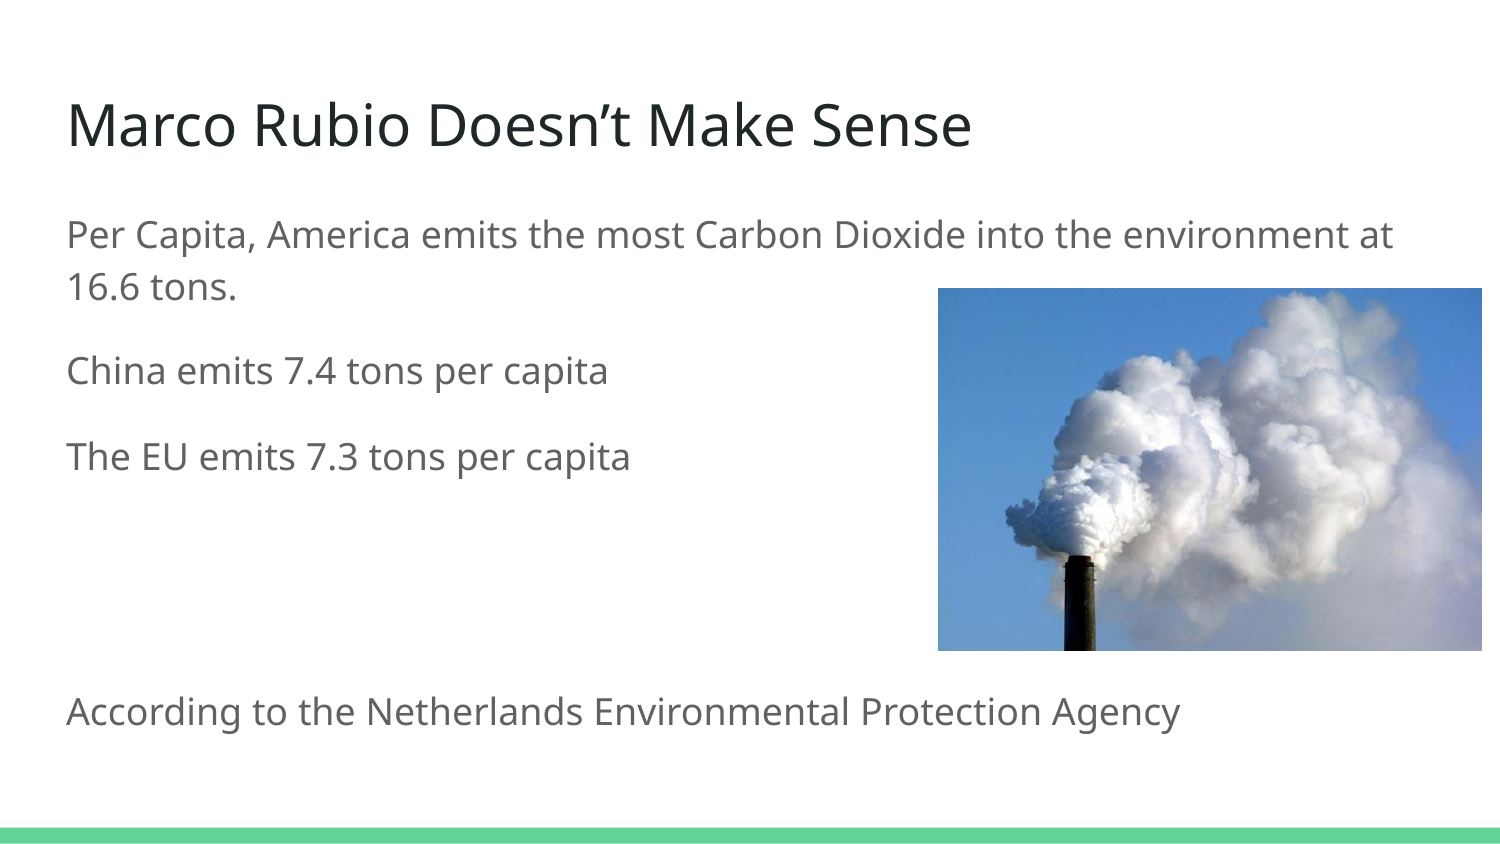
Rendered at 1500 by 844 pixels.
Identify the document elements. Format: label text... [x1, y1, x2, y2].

list Per Capita, America emits the most Carbon Dioxide into the environment at 16.6 tons. China emits 7.4 tons per capita The EU emits 7.3 tons per capita According to the Netherlands Environmental Protection Agency [51, 189, 1449, 750]
title Marco Rubio Doesn’t Make Sense [51, 72, 1449, 167]
picture [938, 287, 1483, 651]
